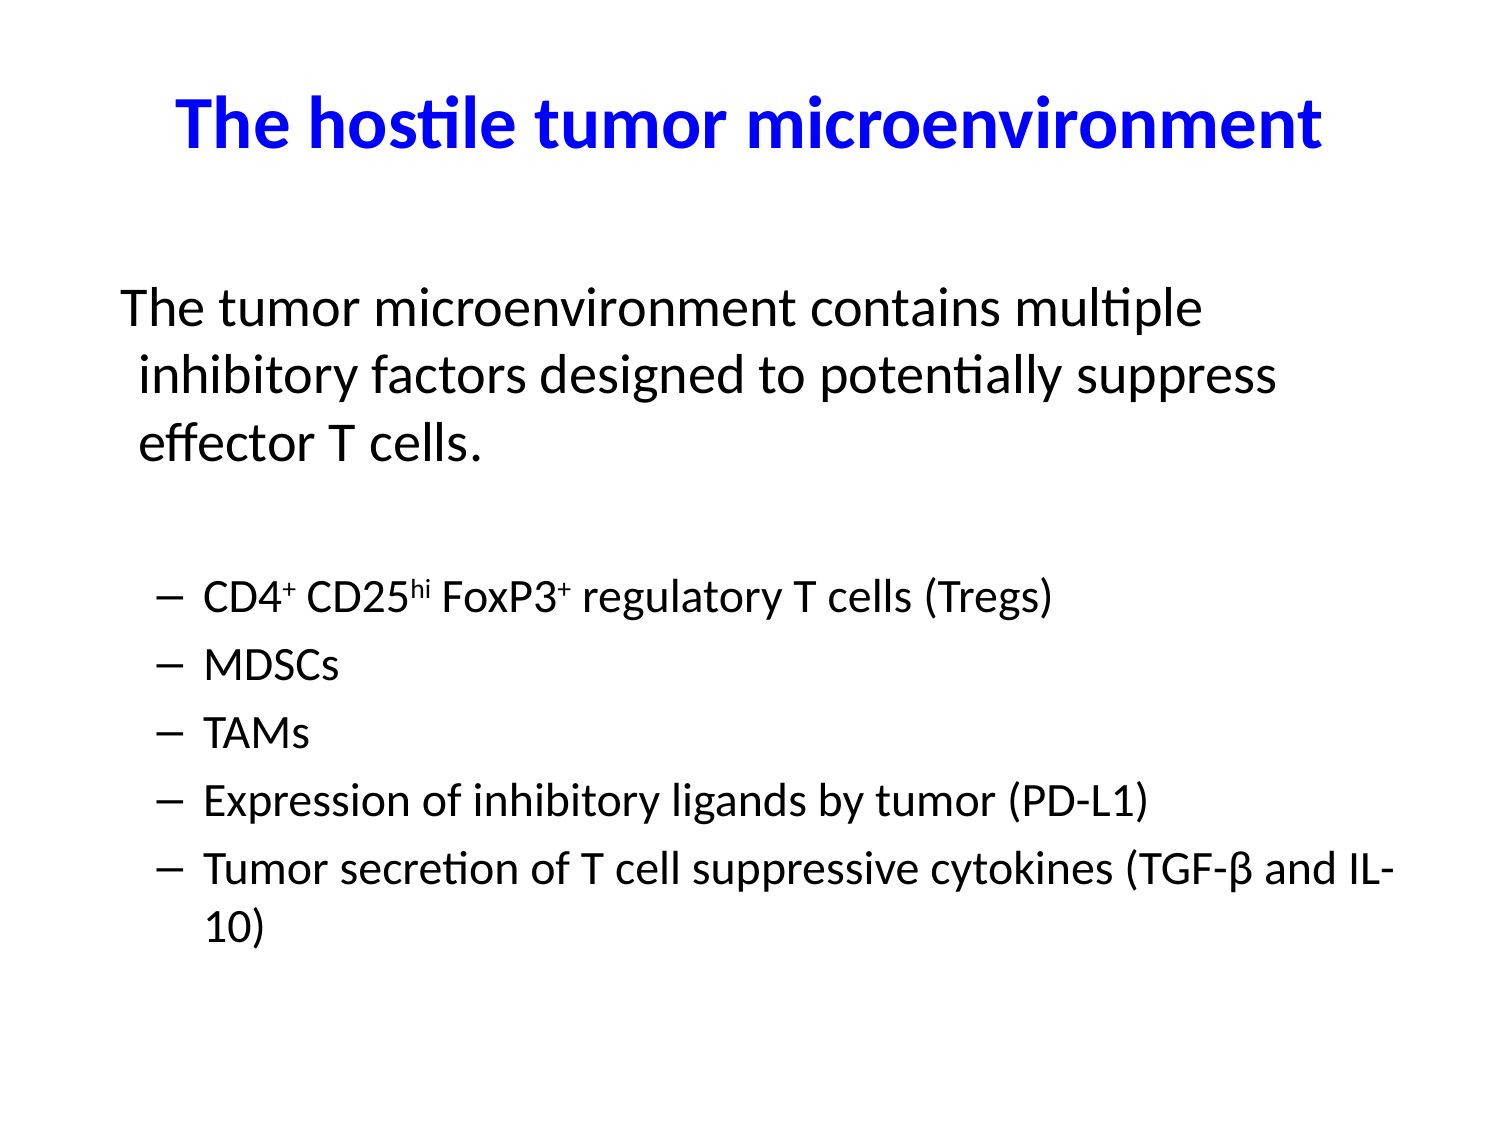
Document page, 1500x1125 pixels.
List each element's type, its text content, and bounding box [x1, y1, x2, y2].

text_box The tumor microenvironment contains multiple inhibitory factors designed to potentially suppress effector T cells. CD4+ CD25hi FoxP3+ regulatory T cells (Tregs) MDSCs TAMs Expression of inhibitory ligands by tumor (PD-L1) Tumor secretion of T cell suppressive cytokines (TGF-β and IL-10) [74, 262, 1425, 1005]
title The hostile tumor microenvironment [11, 24, 1489, 213]
